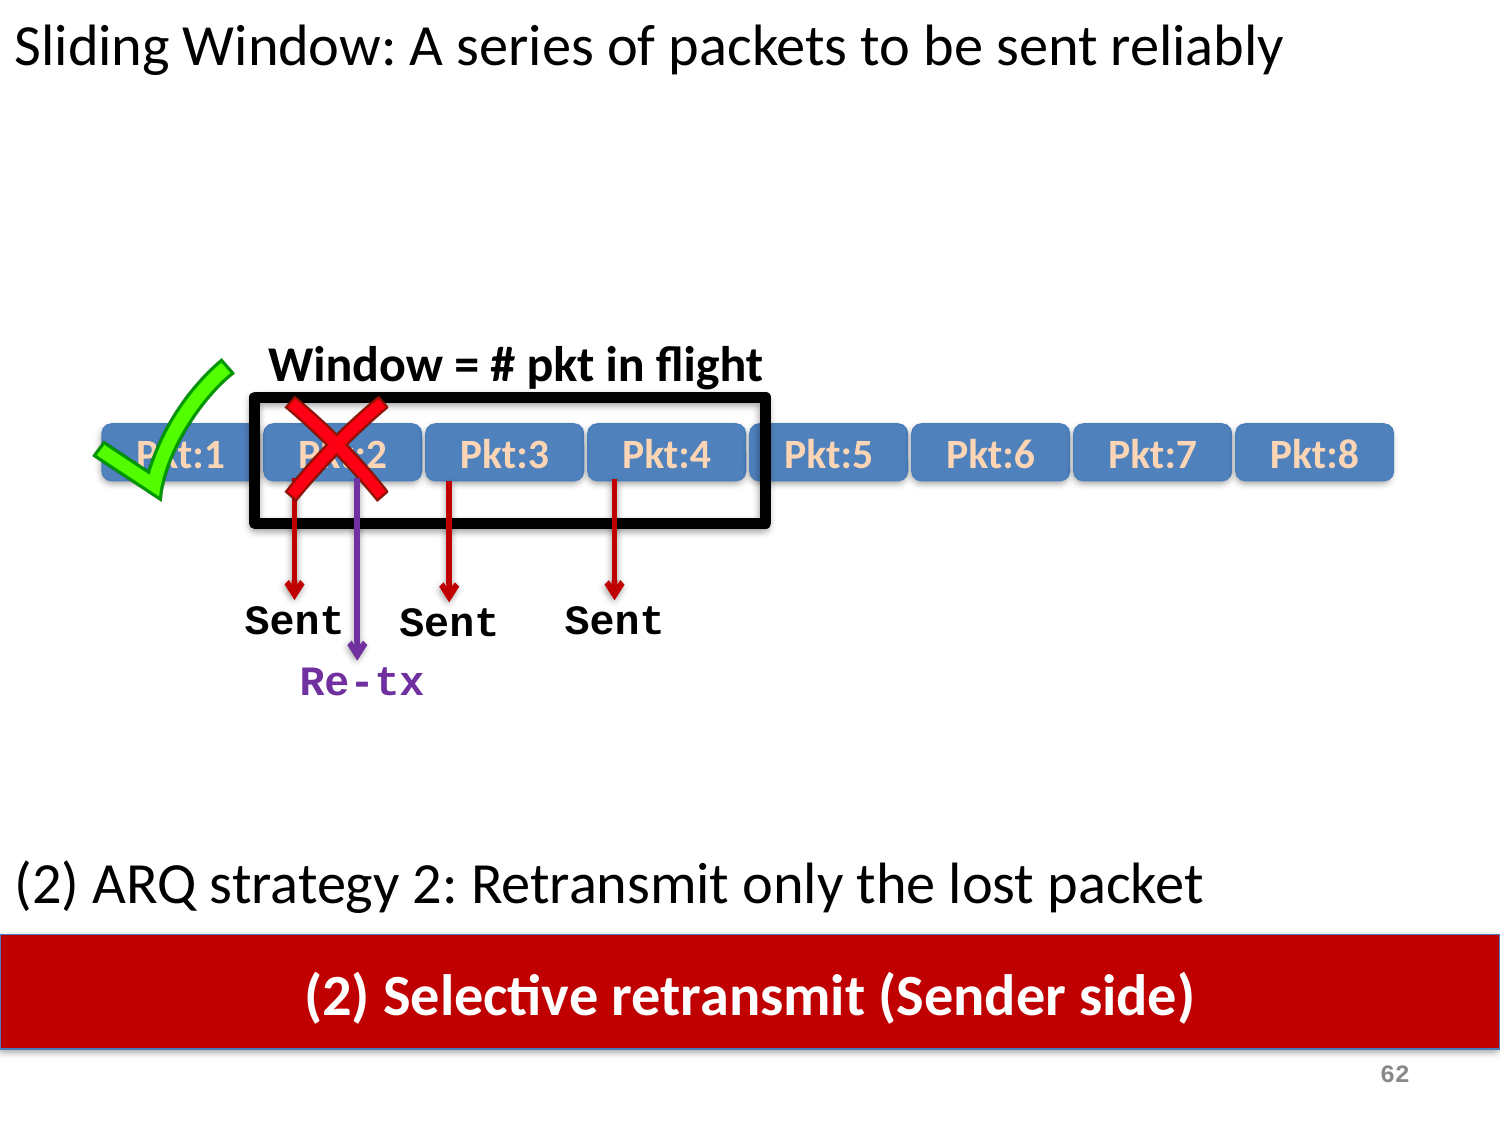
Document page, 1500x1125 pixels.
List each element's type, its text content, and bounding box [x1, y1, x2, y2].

text_box (2) ARQ strategy 2: Retransmit only the lost packet [0, 837, 1450, 923]
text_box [229, 478, 279, 651]
text_box Pkt:6 [911, 423, 1070, 482]
text_box (2) Selective retransmit (Sender side) [0, 934, 1500, 1050]
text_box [249, 323, 782, 524]
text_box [549, 478, 695, 652]
text_box Pkt:5 [785, 423, 908, 482]
slide_number 62 [1074, 1058, 1425, 1103]
picture [281, 390, 389, 502]
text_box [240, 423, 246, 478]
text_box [476, 480, 530, 654]
picture [92, 358, 240, 506]
text_box Pkt:8 [1235, 423, 1395, 482]
text_box Pkt:7 [1073, 423, 1232, 482]
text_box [284, 478, 473, 712]
text_box Sliding Window: A series of packets to be sent reliably [0, 0, 1500, 85]
